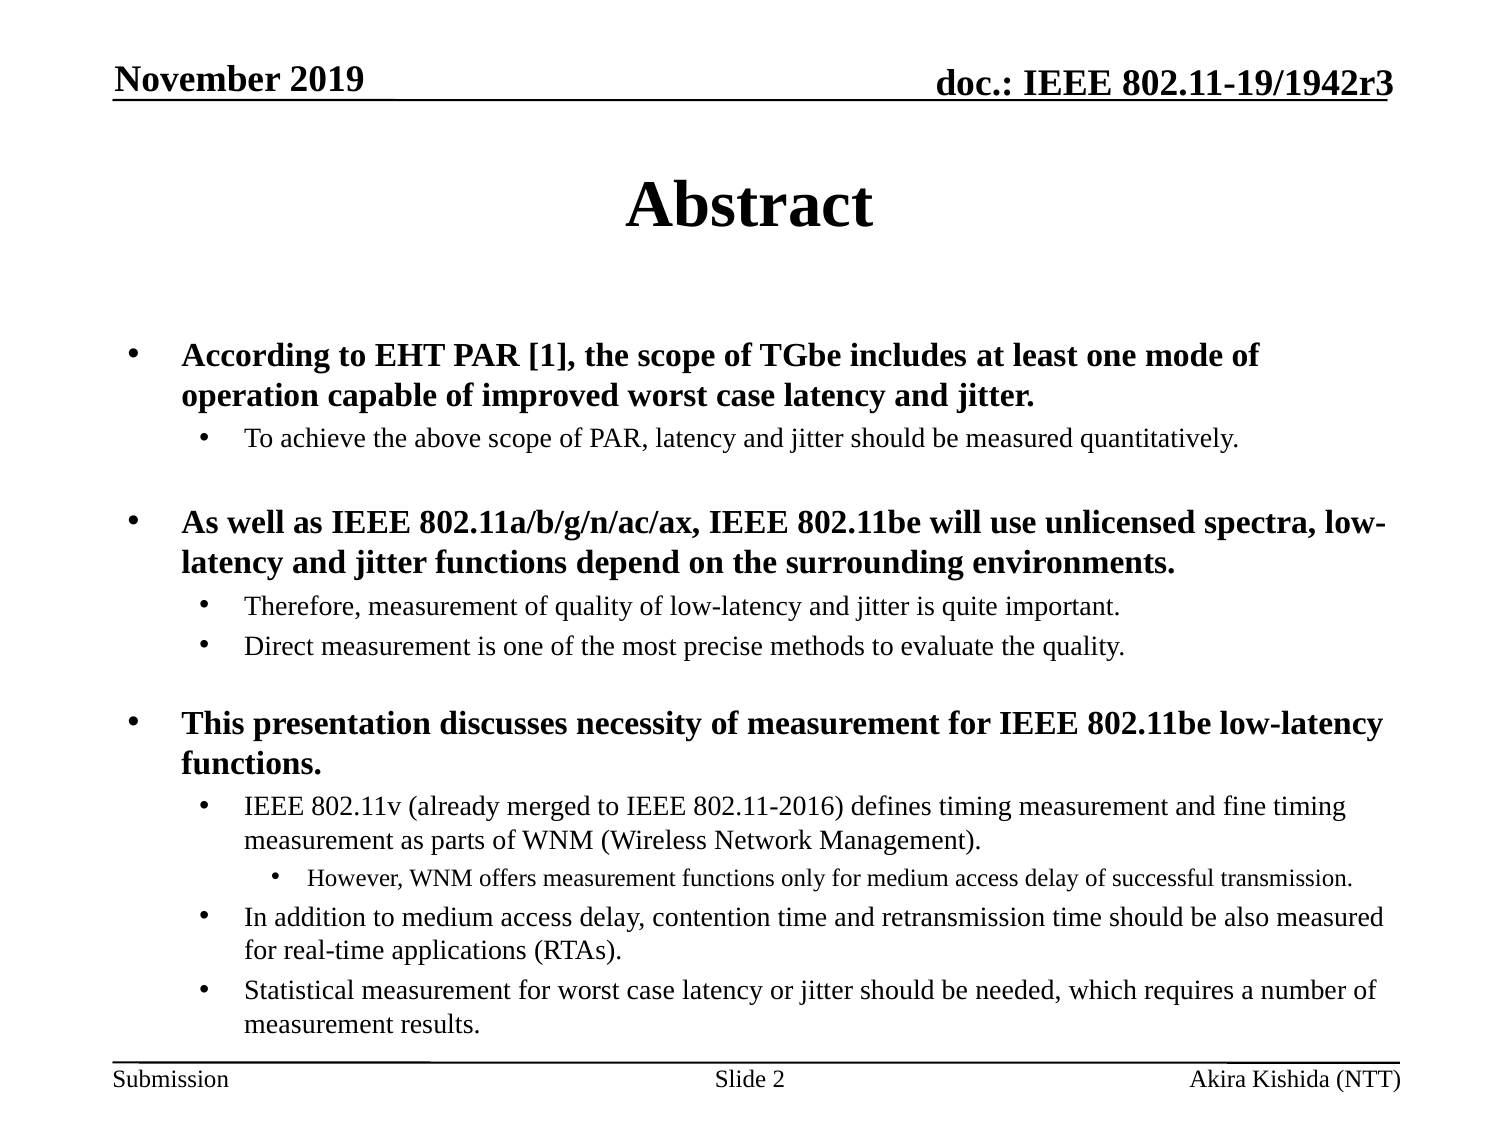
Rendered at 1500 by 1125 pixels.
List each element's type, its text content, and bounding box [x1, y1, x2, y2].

title Abstract [112, 112, 1388, 288]
slide_number Slide 2 [684, 1061, 816, 1123]
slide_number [114, 54, 423, 100]
list According to EHT PAR [1], the scope of TGbe includes at least one mode of operation capable of improved worst case latency and jitter. To achieve the above scope of PAR, latency and jitter should be measured quantitatively. As well as IEEE 802.11a/b/g/n/ac/ax, IEEE 802.11be will use unlicensed spectra, low-latency and jitter functions depend on the surrounding environments. Therefore, measurement of quality of low-latency and jitter is quite important. Direct measurement is one of the most precise methods to evaluate the quality. This presentation discusses necessity of measurement for IEEE 802.11be low-latency functions. IEEE 802.11v (already merged to IEEE 802.11-2016) defines timing measurement and fine timing measurement as parts of WNM (Wireless Network Management). However, WNM offers measurement functions only for medium access delay of successful transmission. In addition to medium access delay, contention time and retransmission time should be also measured for real-time applications (RTAs). Statistical measurement for worst case latency or jitter should be needed, which requires a number of measurement results. [112, 324, 1412, 1059]
footer Akira Kishida (NTT) [878, 1061, 1402, 1093]
